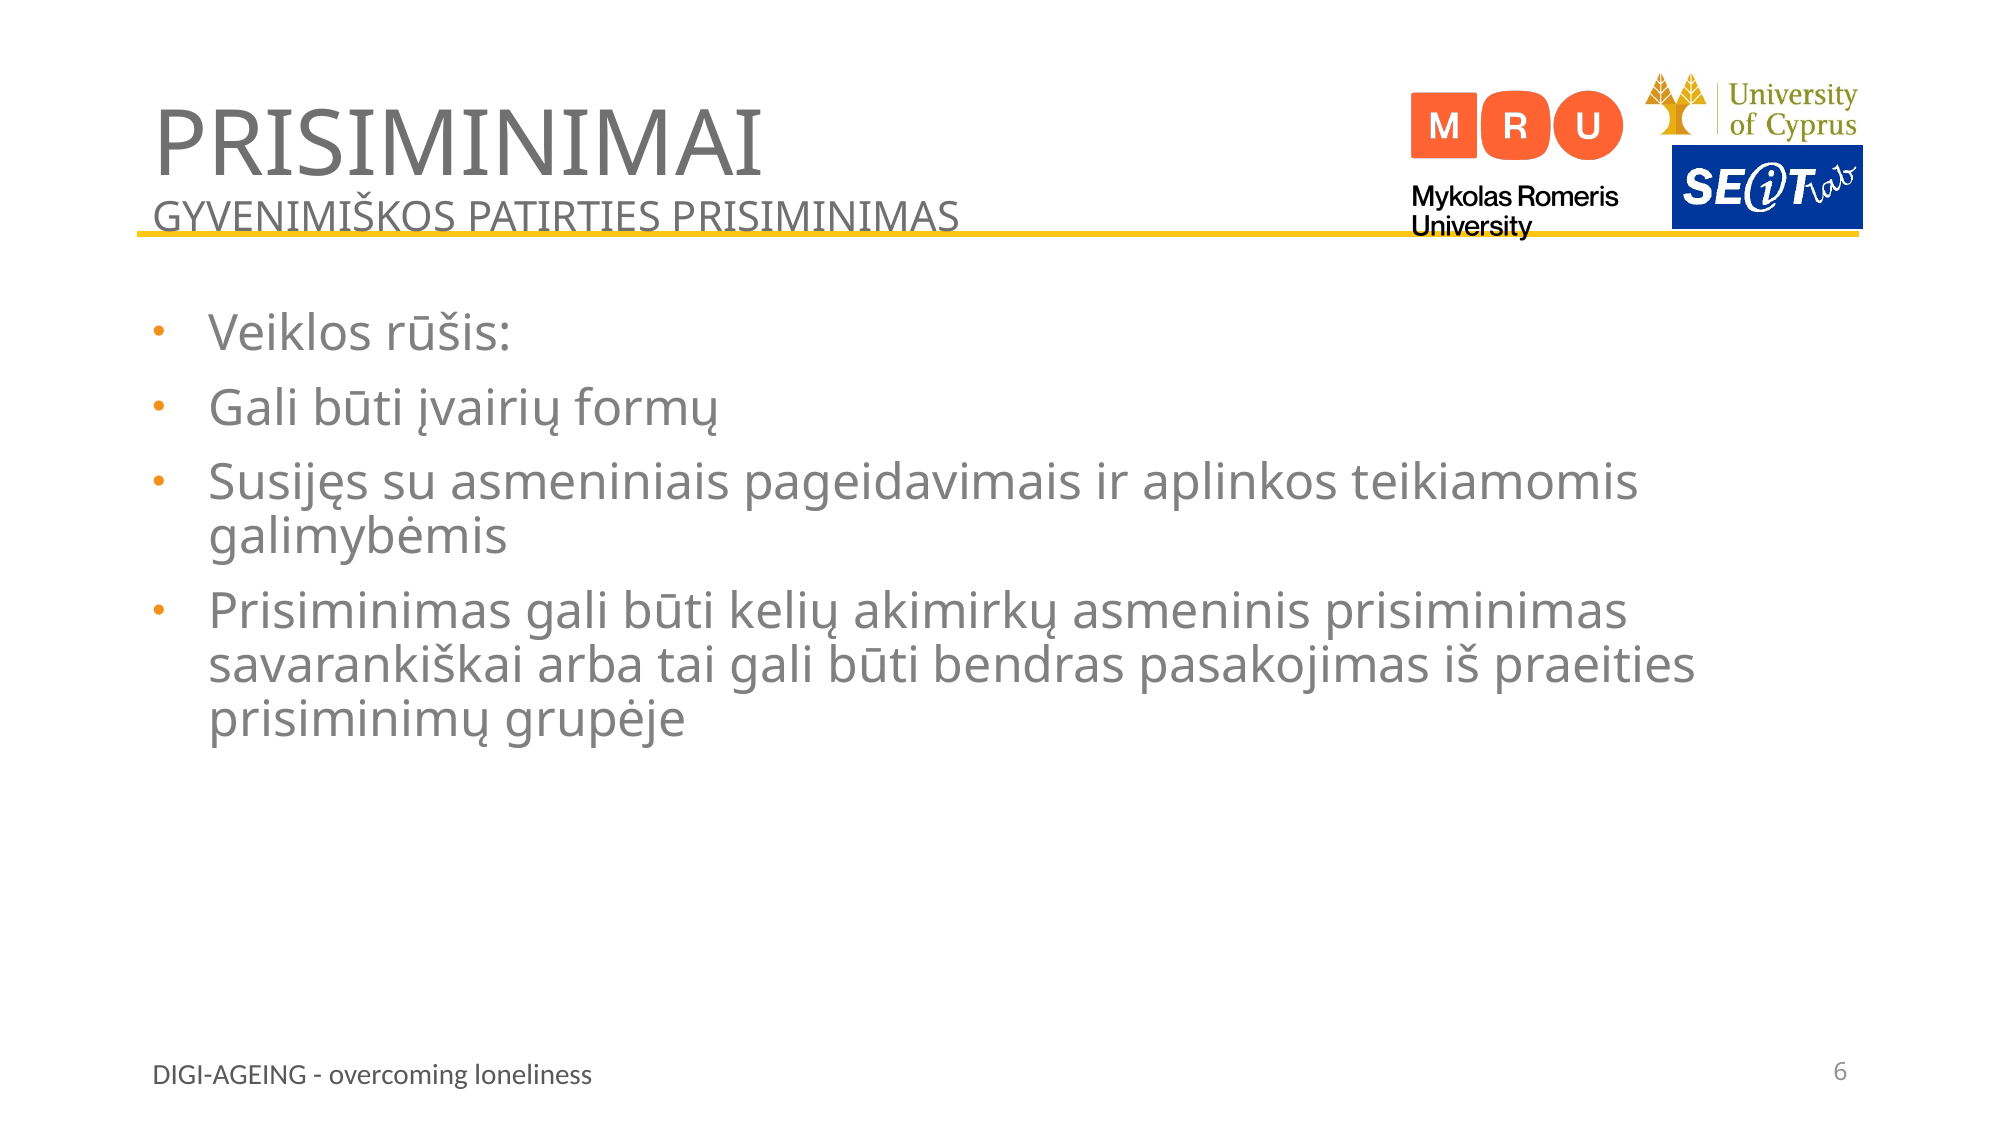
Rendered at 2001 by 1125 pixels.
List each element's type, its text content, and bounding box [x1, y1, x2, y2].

slide_number 6 [1412, 1042, 1863, 1103]
picture [1407, 87, 1627, 244]
picture [1630, 58, 1878, 165]
list Veiklos rūšis: Gali būti įvairių formų Susijęs su asmeniniais pageidavimais ir aplinkos teikiamomis galimybėmis Prisiminimas gali būti kelių akimirkų asmeninis prisiminimas savarankiškai arba tai gali būti bendras pasakojimas iš praeities prisiminimų grupėje [137, 299, 1863, 1014]
title Prisiminimai Gyvenimiškos patirties prisiminimas [137, 59, 1863, 278]
